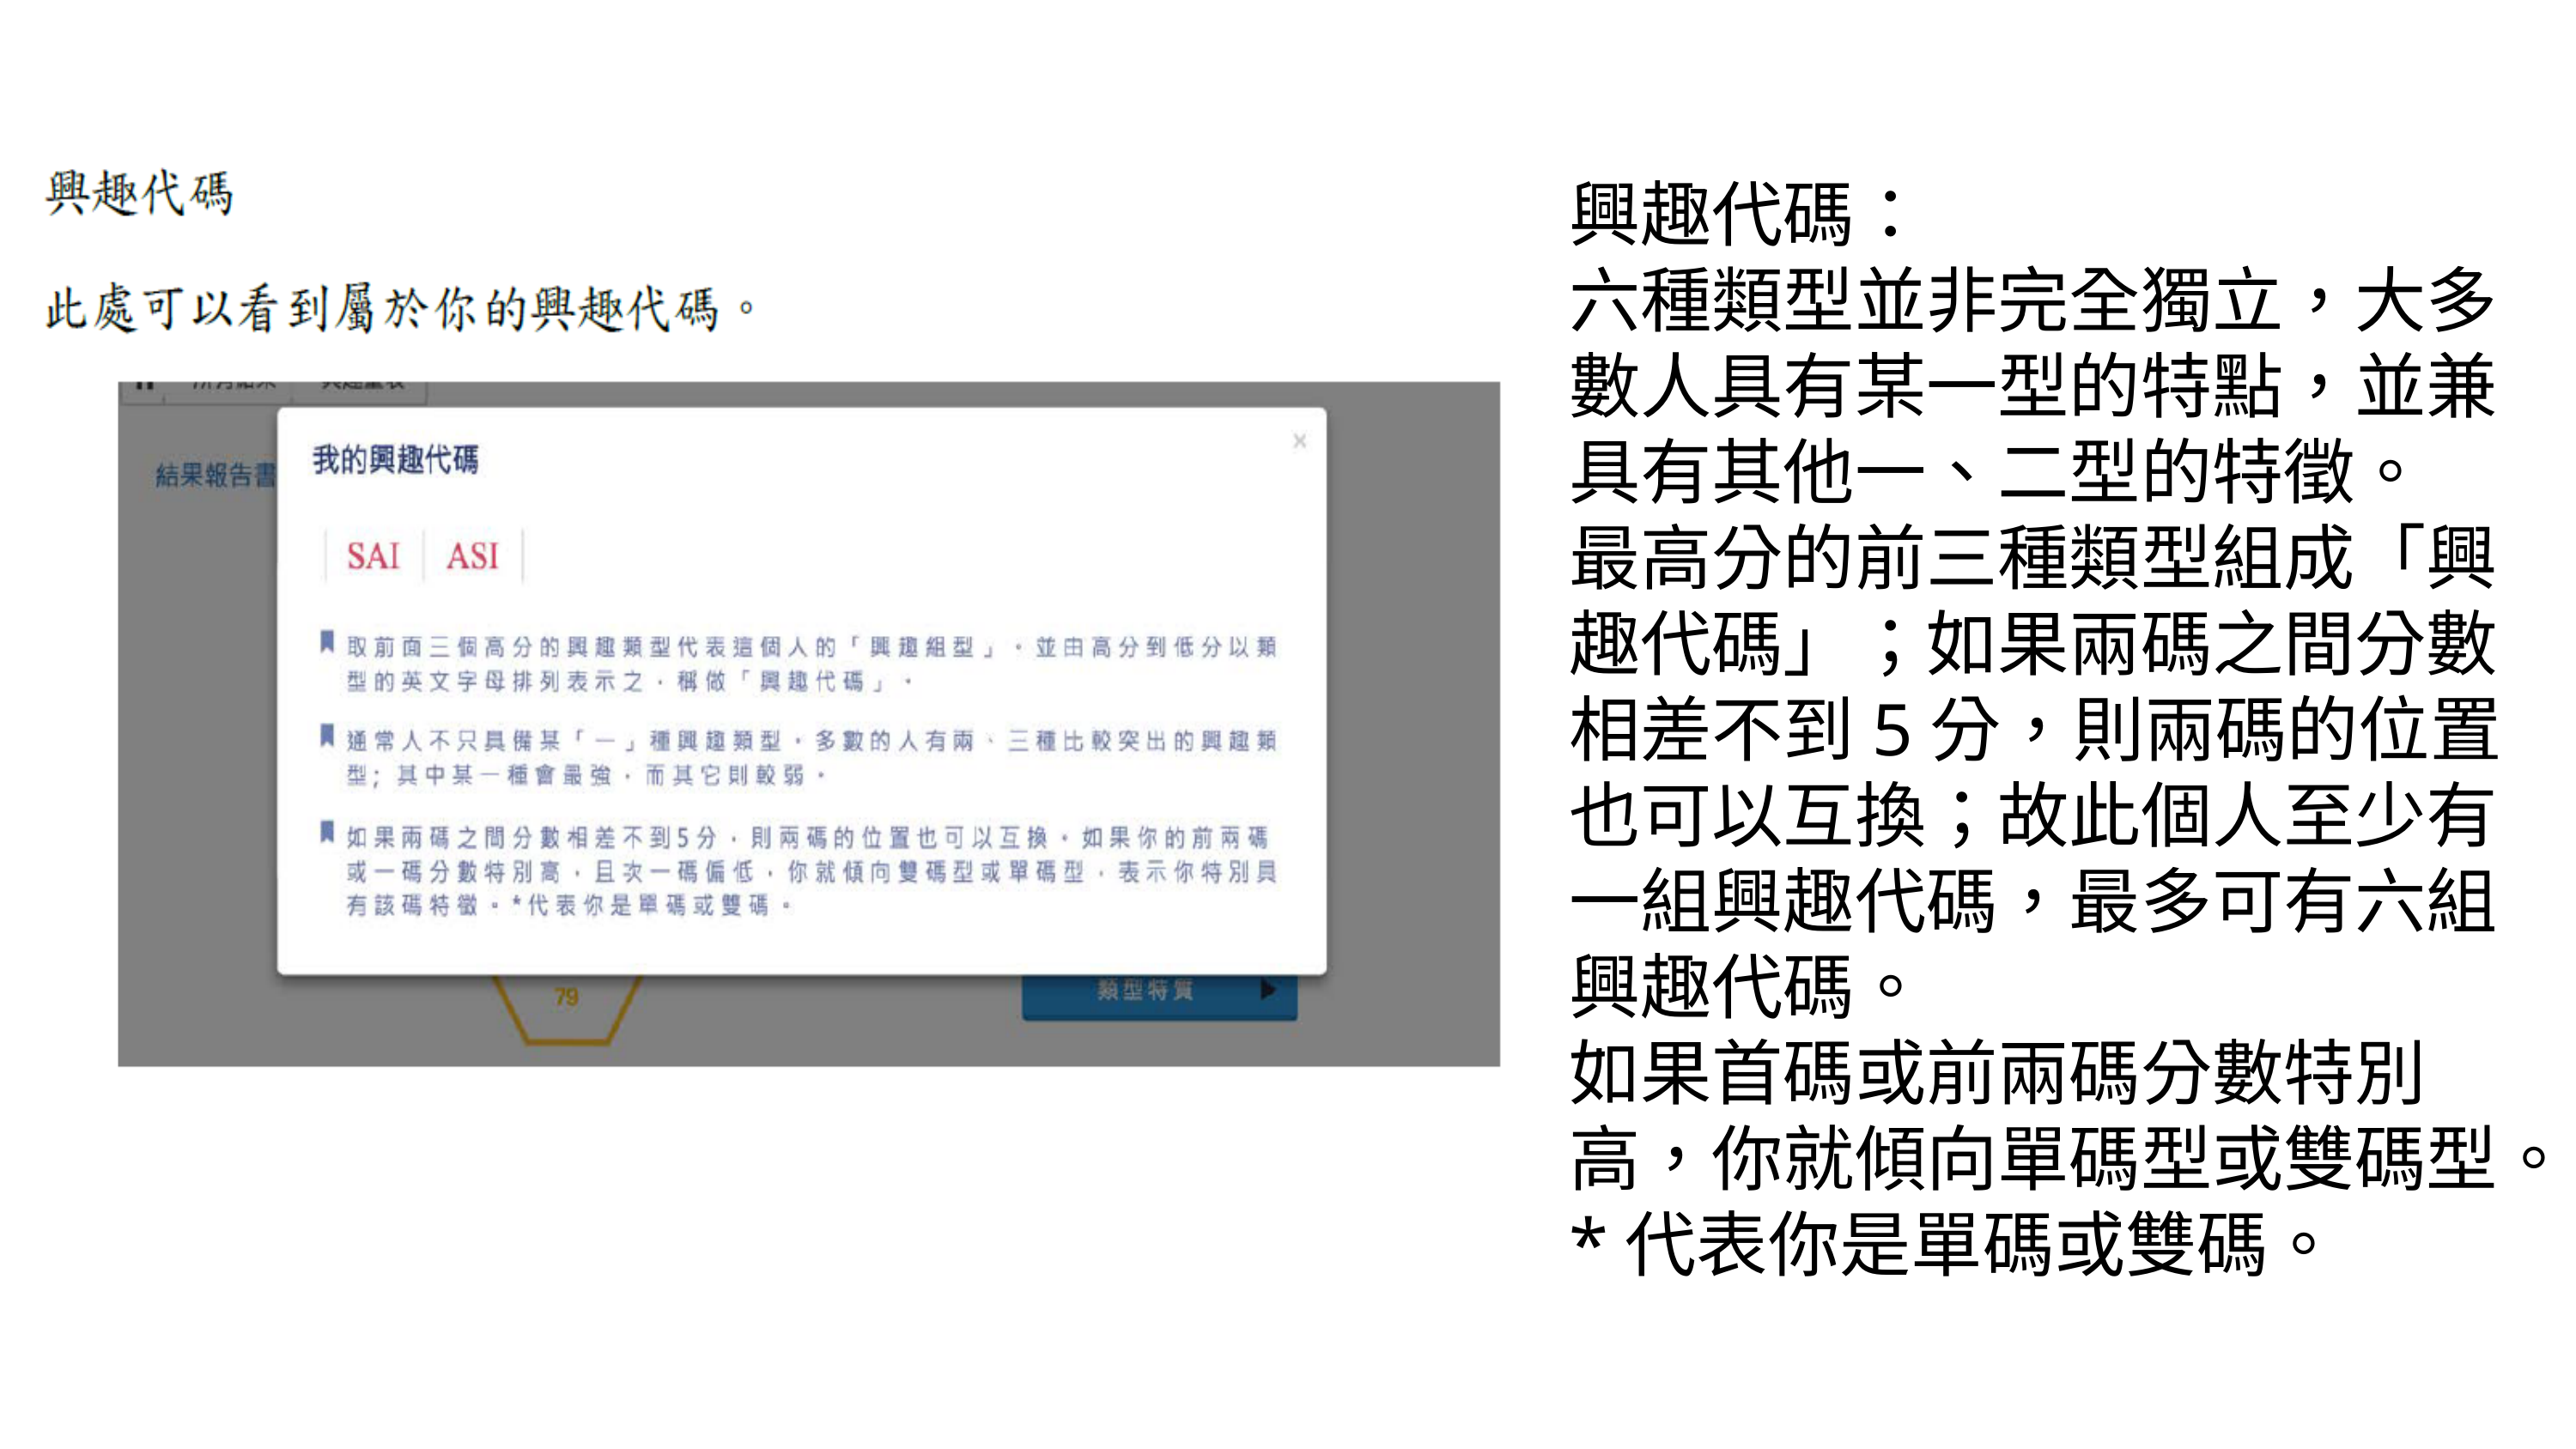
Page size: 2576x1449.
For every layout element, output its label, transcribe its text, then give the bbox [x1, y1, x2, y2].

picture [42, 144, 1533, 1090]
text_box 興趣代碼： 六種類型並非完全獨立，大多數人具有某一型的特點，並兼具有其他一、二型的特徵。 最高分的前三種類型組成「興趣代碼」；如果兩碼之間分數相差不到5分，則兩碼的位置也可以互換；故此個人至少有一組興趣代碼，最多可有六組興趣代碼。 如果首碼或前兩碼分數特別 高，你就傾向單碼型或雙碼型。*代表你是單碼或雙碼。 [1556, 129, 2555, 1292]
